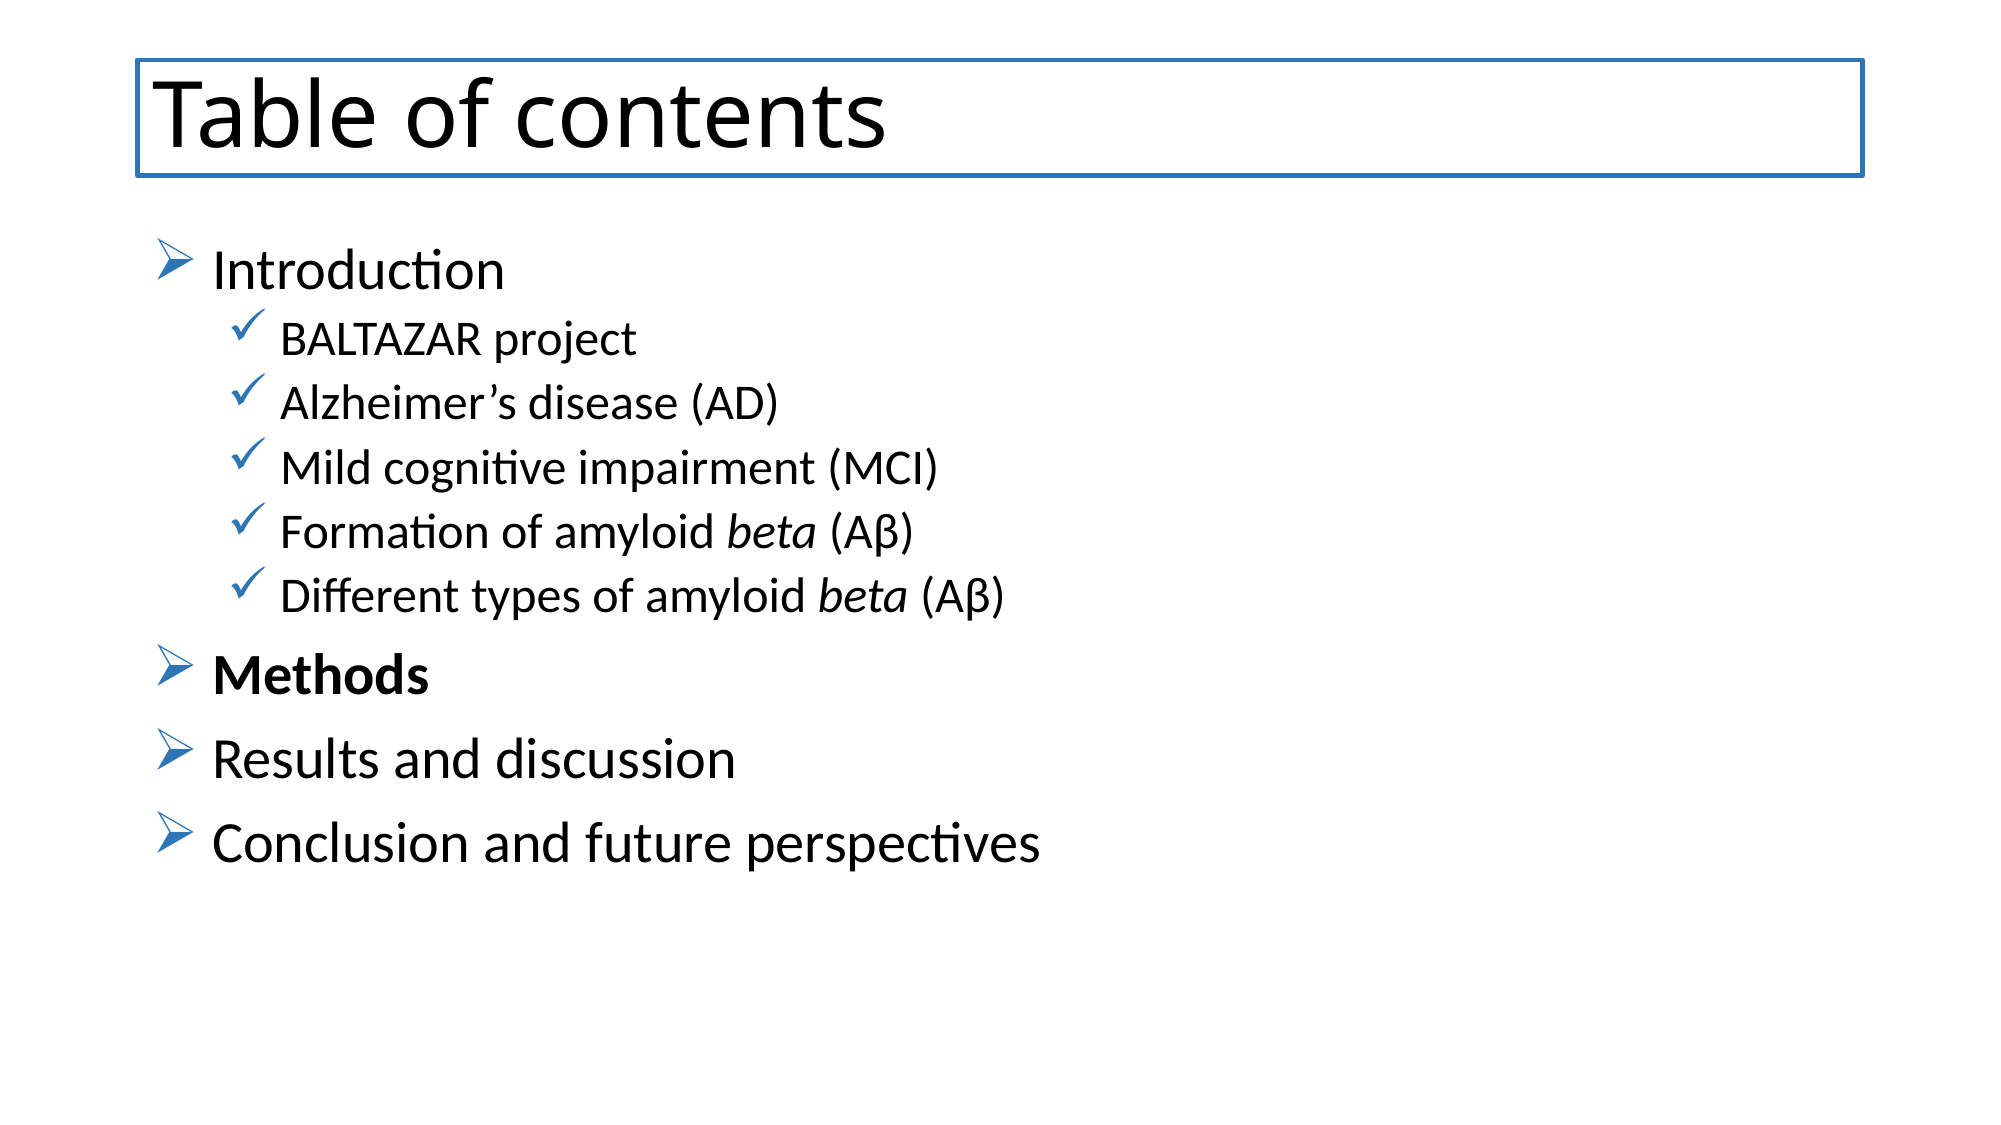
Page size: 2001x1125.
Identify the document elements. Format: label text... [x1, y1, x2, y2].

list Introduction BALTAZAR project Alzheimer’s disease (AD) Mild cognitive impairment (MCI) Formation of amyloid beta (Aβ) Different types of amyloid beta (Aβ) Methods Results and discussion Conclusion and future perspectives [137, 231, 1863, 1033]
title Table of contents [137, 59, 1863, 176]
